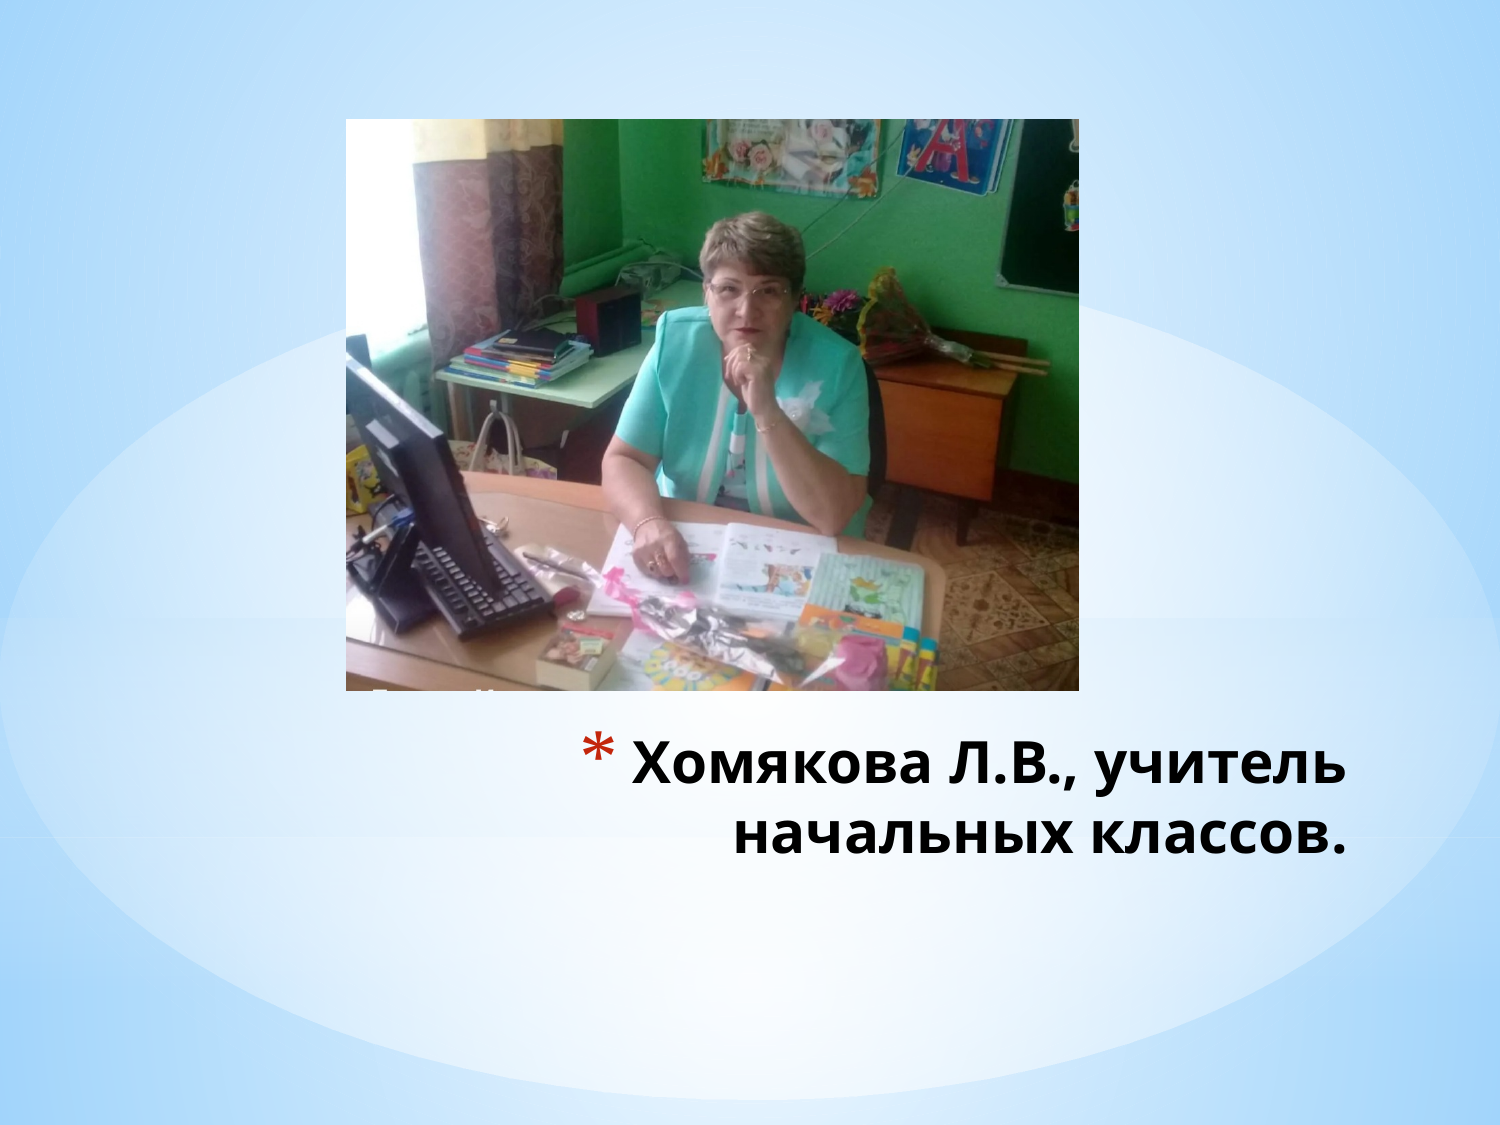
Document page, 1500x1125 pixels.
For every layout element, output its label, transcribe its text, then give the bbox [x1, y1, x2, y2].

title Хомякова Л.В., учитель начальных классов. [294, 717, 1363, 905]
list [346, 119, 1079, 691]
